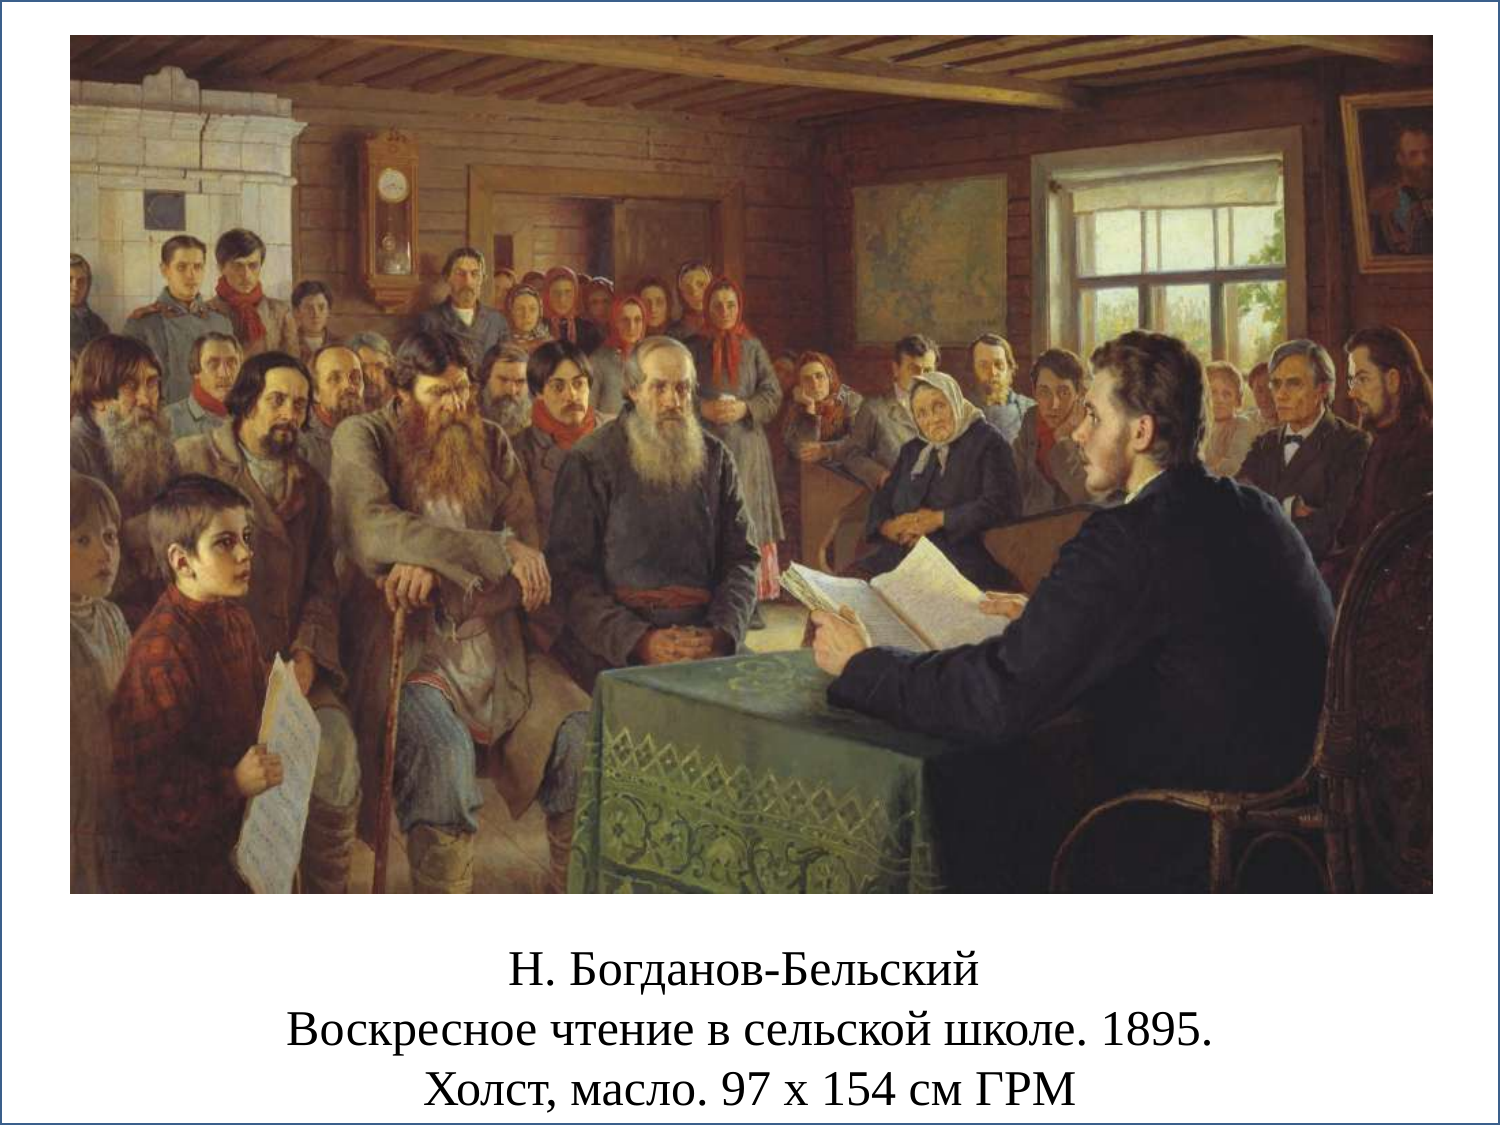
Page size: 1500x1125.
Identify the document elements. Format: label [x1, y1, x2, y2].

text_box [0, 0, 1500, 1125]
picture [70, 34, 1433, 894]
